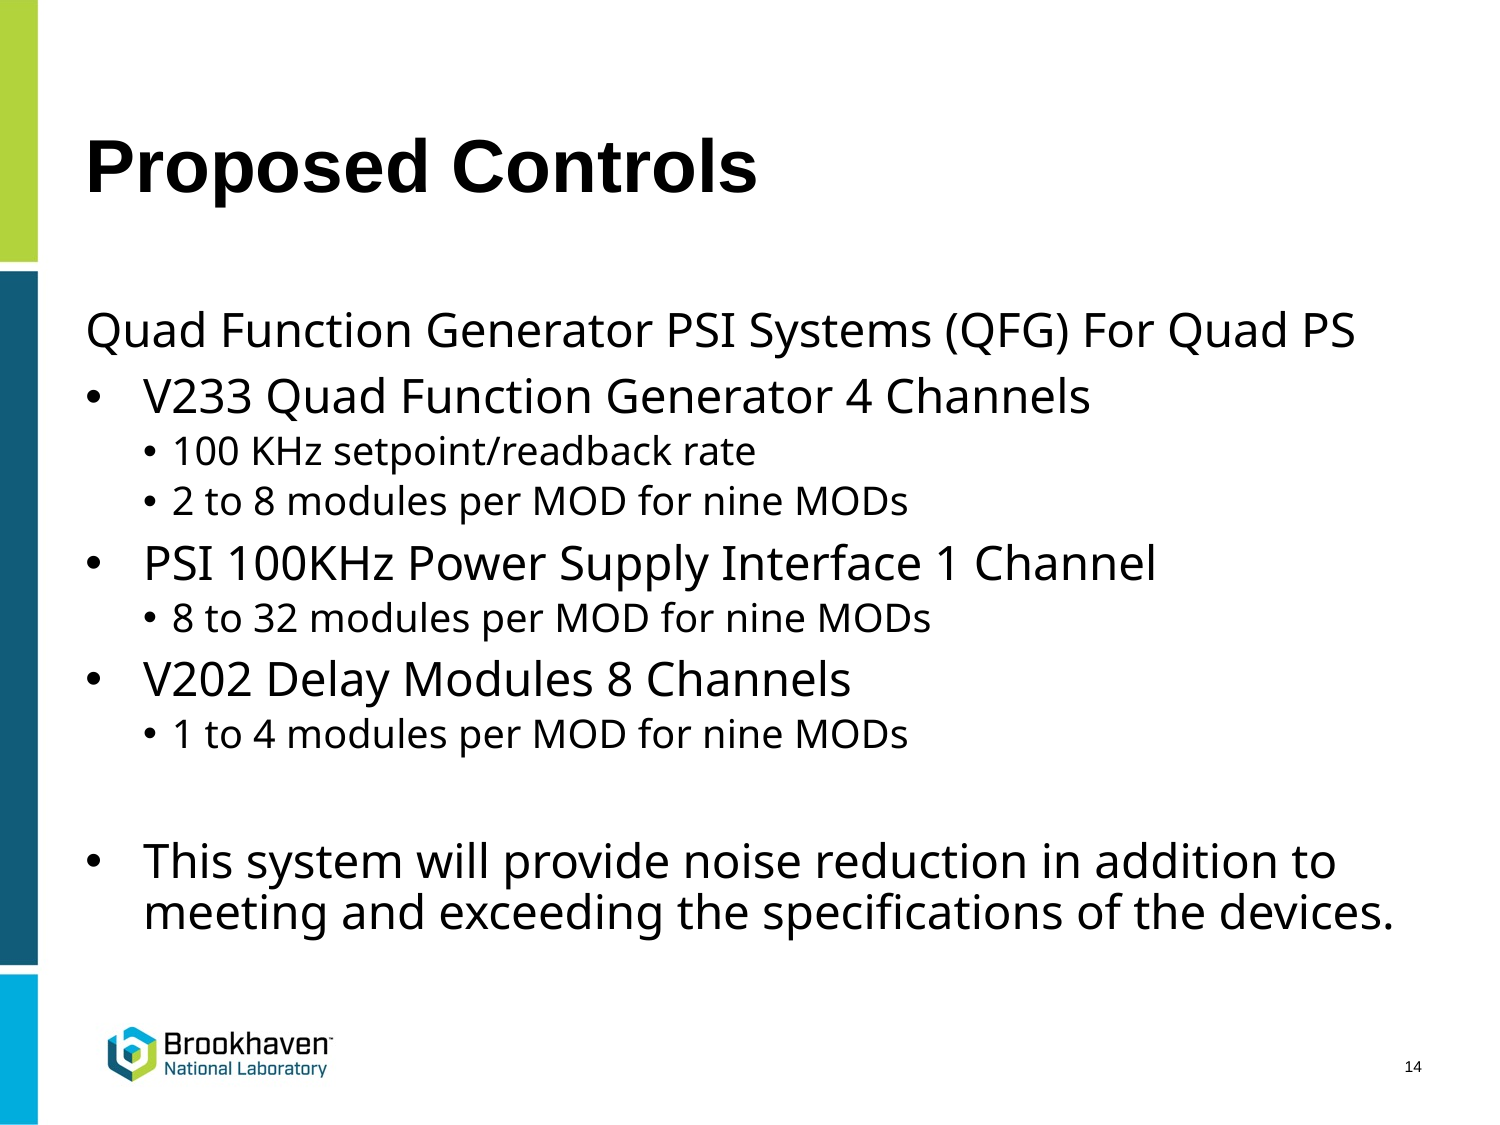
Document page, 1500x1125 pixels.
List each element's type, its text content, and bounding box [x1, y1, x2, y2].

slide_number 14 [1376, 1036, 1430, 1097]
title Proposed Controls [70, 59, 1430, 278]
list Quad Function Generator PSI Systems (QFG) For Quad PS V233 Quad Function Generator 4 Channels​ 100 KHz setpoint/readback rate​ 2 to 8 modules per MOD for nine MODs​ PSI 100KHz Power Supply Interface 1 Channel​ 8 to 32 modules per MOD for nine MODs​ V202 Delay Modules 8 Channels​ 1 to 4 modules per MOD for nine MODs​ ​ This system will provide noise reduction in addition to meeting and exceeding the specifications of the devices.​ [70, 299, 1430, 990]
picture [0, 0, 1500, 1125]
